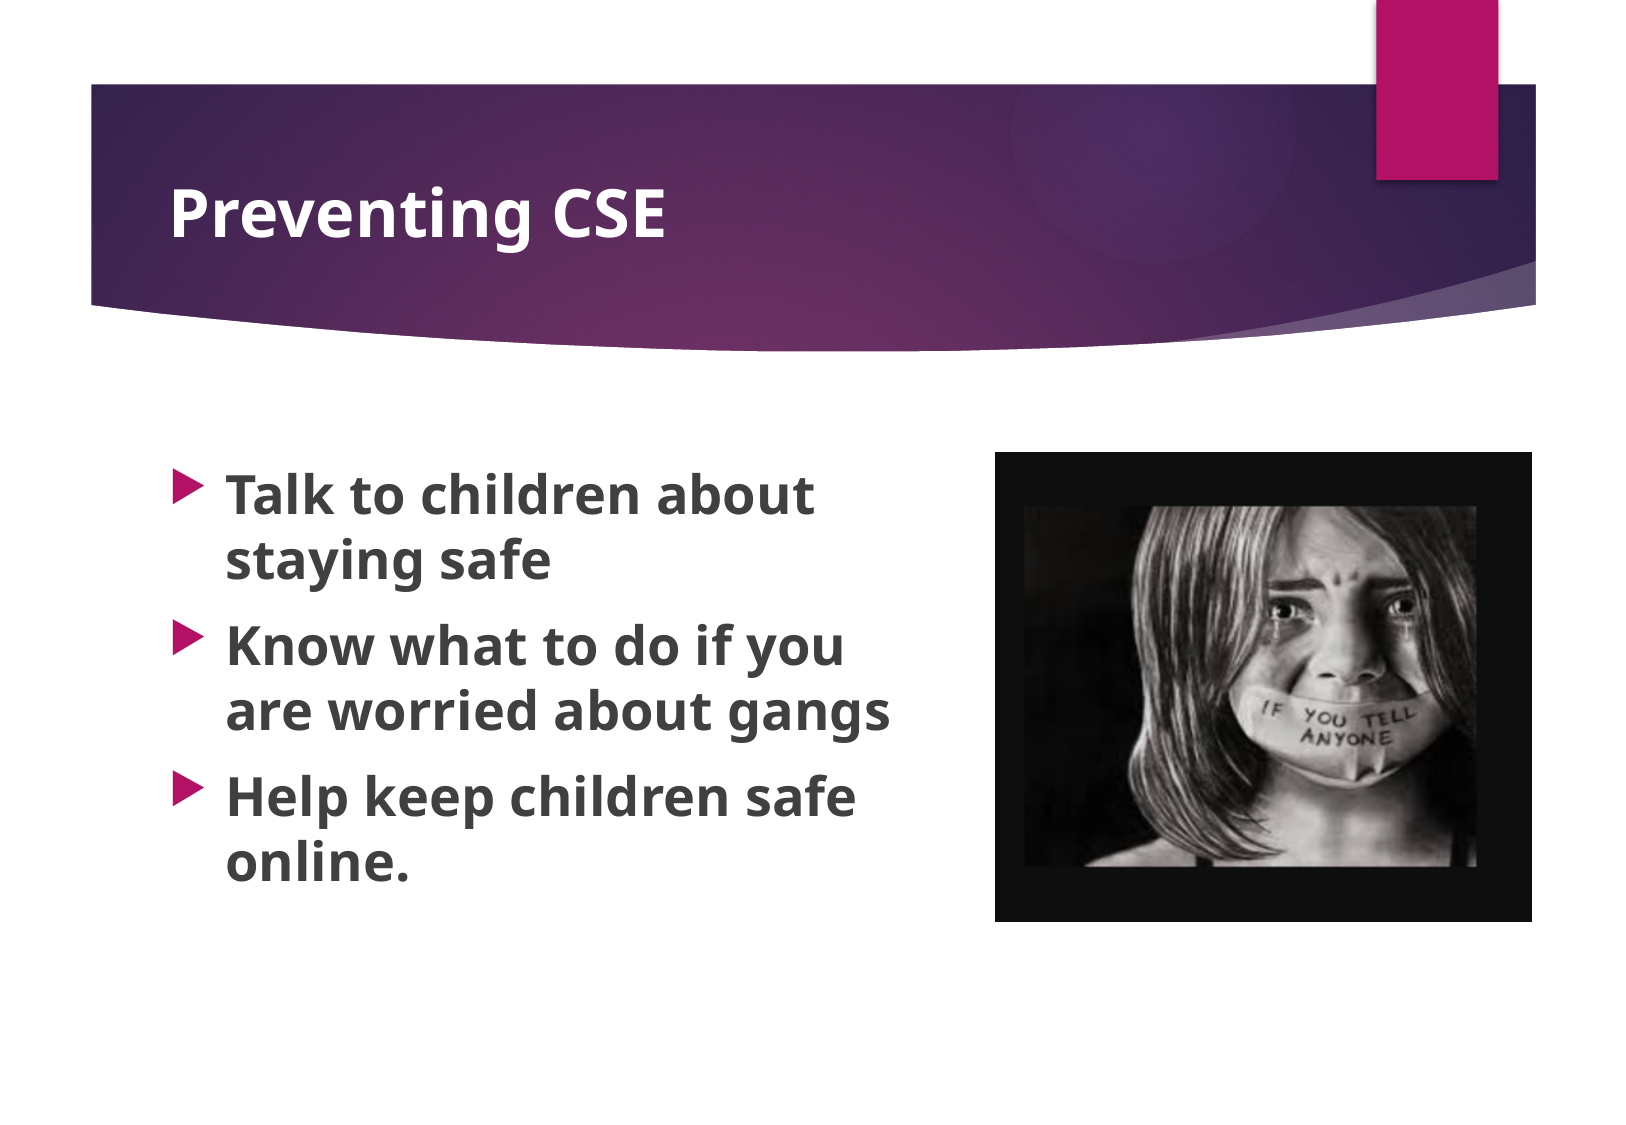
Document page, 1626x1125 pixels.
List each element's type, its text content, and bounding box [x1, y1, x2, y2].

picture [995, 452, 1532, 922]
title Preventing CSE [153, 152, 1282, 269]
list Talk to children about staying safe Know what to do if you are worried about gangs Help keep children safe online. [153, 452, 960, 908]
